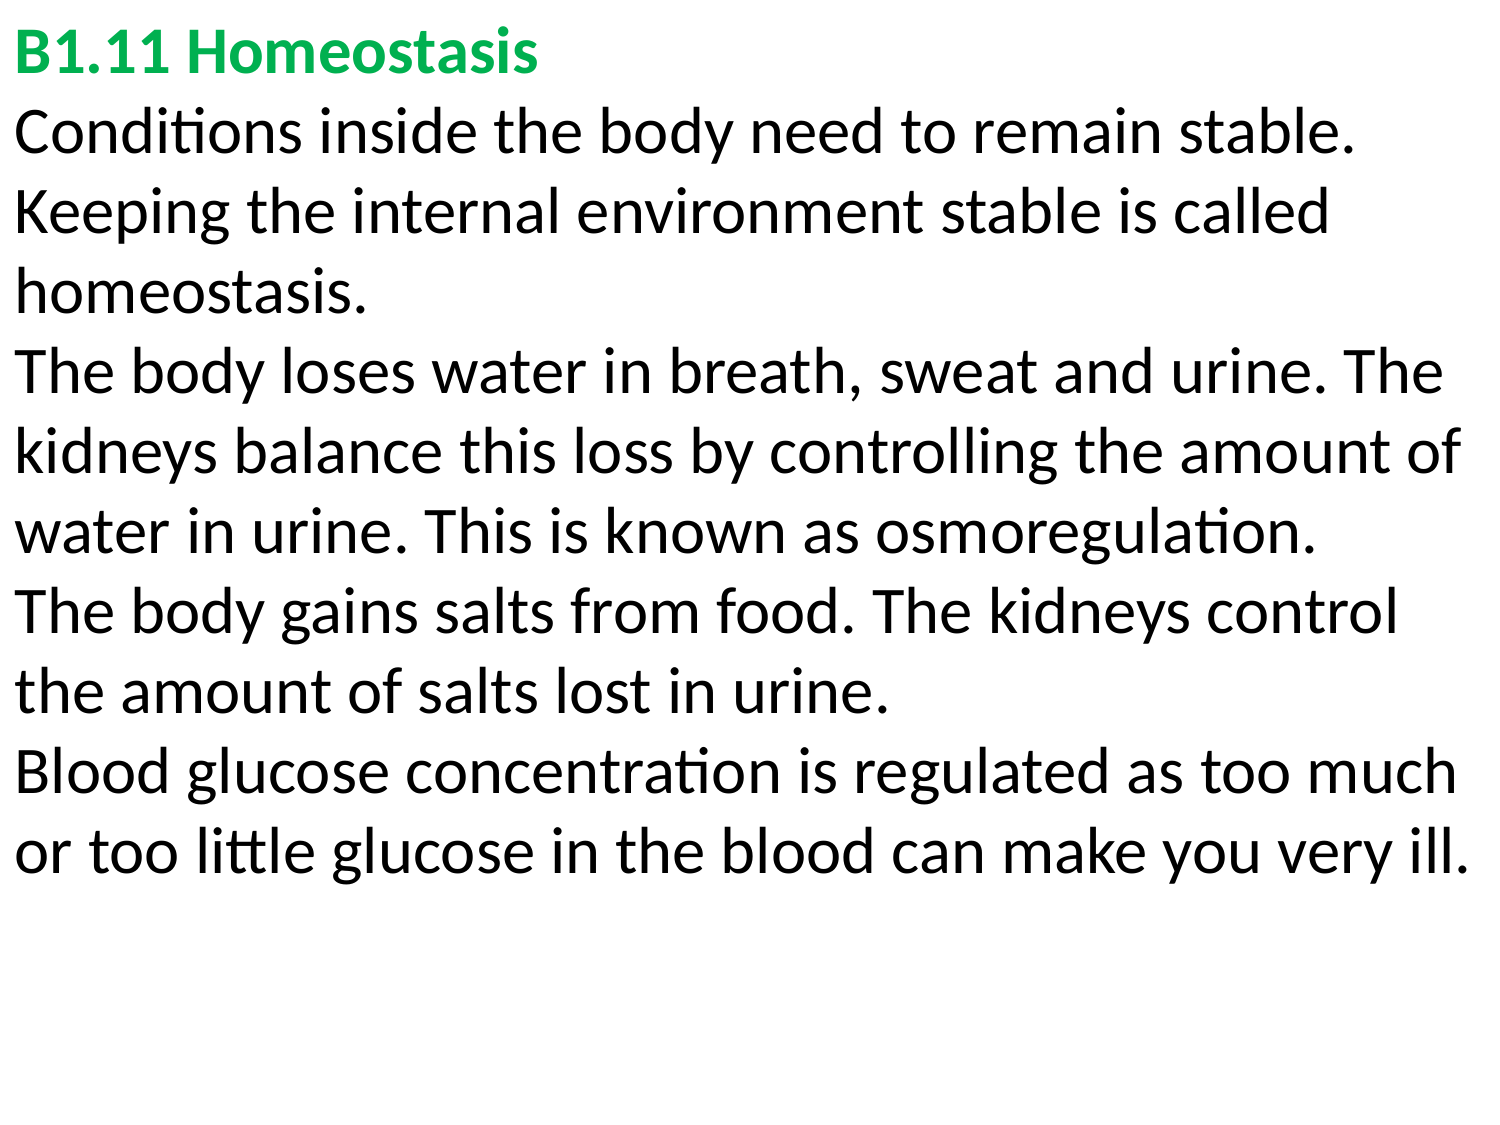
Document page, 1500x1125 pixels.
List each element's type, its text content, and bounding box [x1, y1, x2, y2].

text_box B1.11 Homeostasis Conditions inside the body need to remain stable. Keeping the internal environment stable is called homeostasis. The body loses water in breath, sweat and urine. The kidneys balance this loss by controlling the amount of water in urine. This is known as osmoregulation. The body gains salts from food. The kidneys control the amount of salts lost in urine. Blood glucose concentration is regulated as too much or too little glucose in the blood can make you very ill. [0, 0, 1500, 895]
